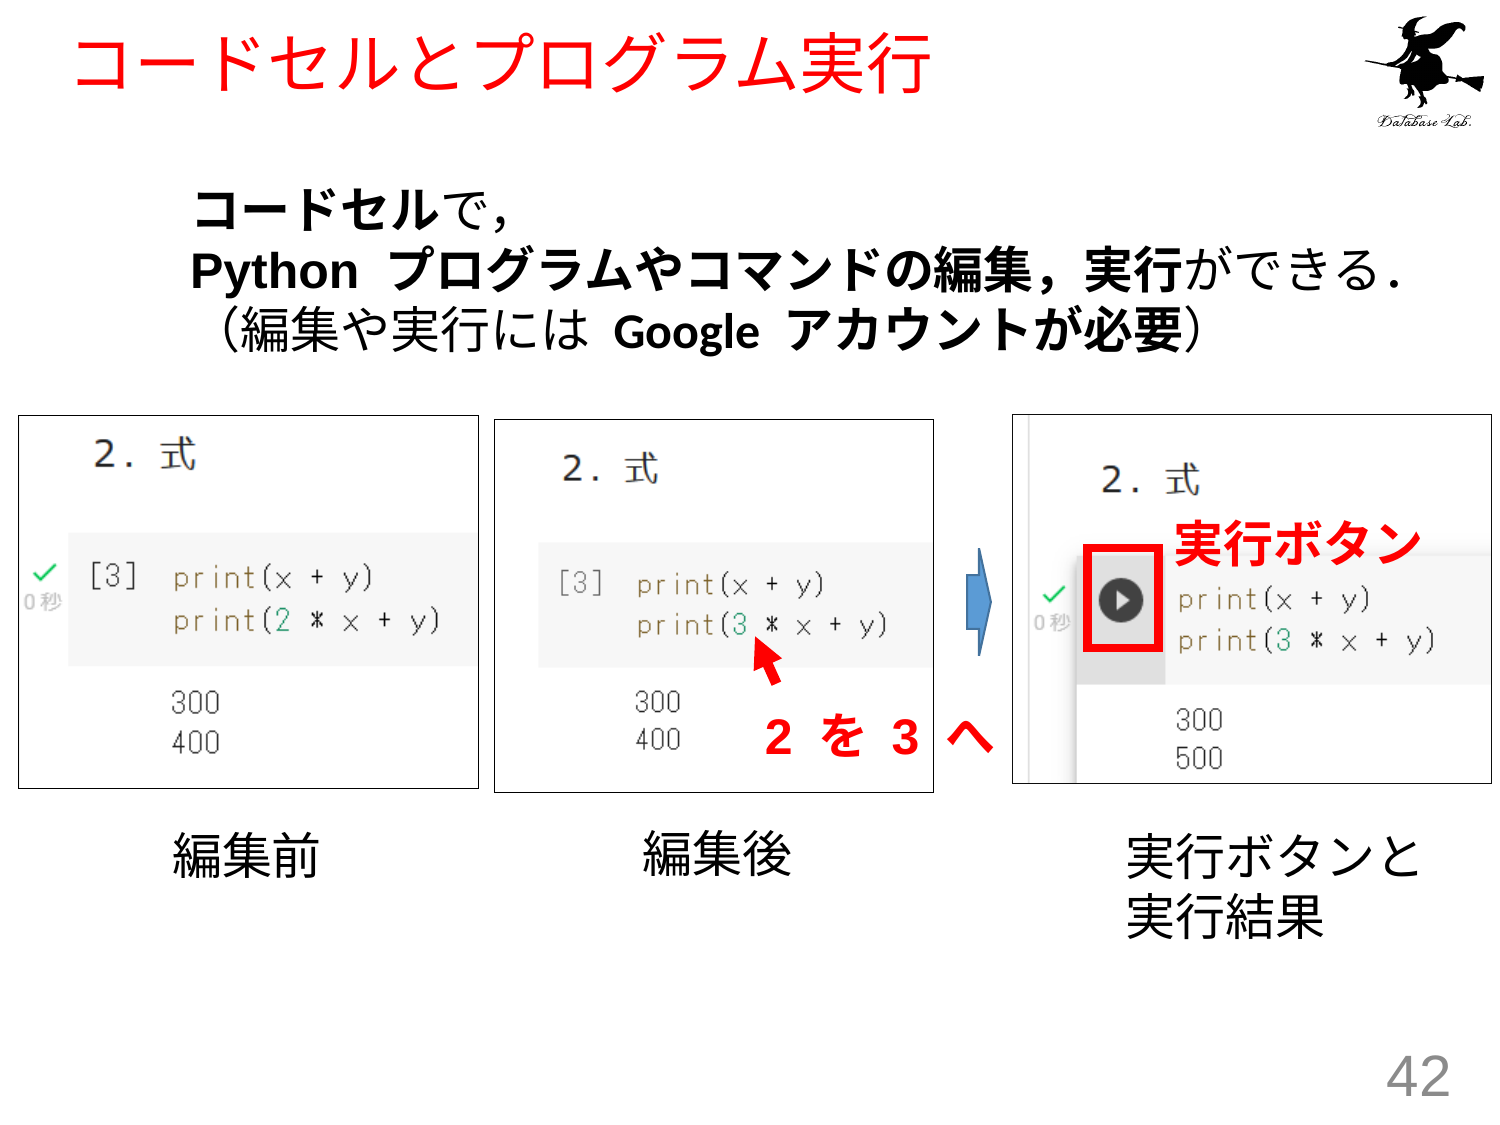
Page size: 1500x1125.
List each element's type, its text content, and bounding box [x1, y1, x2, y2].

text_box 編集後 [627, 815, 810, 891]
text_box コードセルで， Python プログラムやコマンドの編集，実行ができる． （編集や実行には Google アカウントが必要） [175, 170, 968, 307]
text_box 2 を 3 へ [934, 696, 1012, 773]
title コードセルとプログラム実行 [52, 28, 1441, 106]
picture [18, 415, 479, 789]
text_box 編集前 [157, 817, 340, 893]
text_box 実行ボタン [1492, 504, 1497, 581]
picture [494, 419, 934, 793]
slide_number 42 [1129, 1042, 1467, 1103]
text_box 実行ボタンと 実行結果 [1110, 817, 1441, 894]
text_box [755, 636, 777, 684]
picture [1362, 14, 1486, 130]
text_box [966, 548, 992, 657]
picture [1012, 414, 1492, 784]
